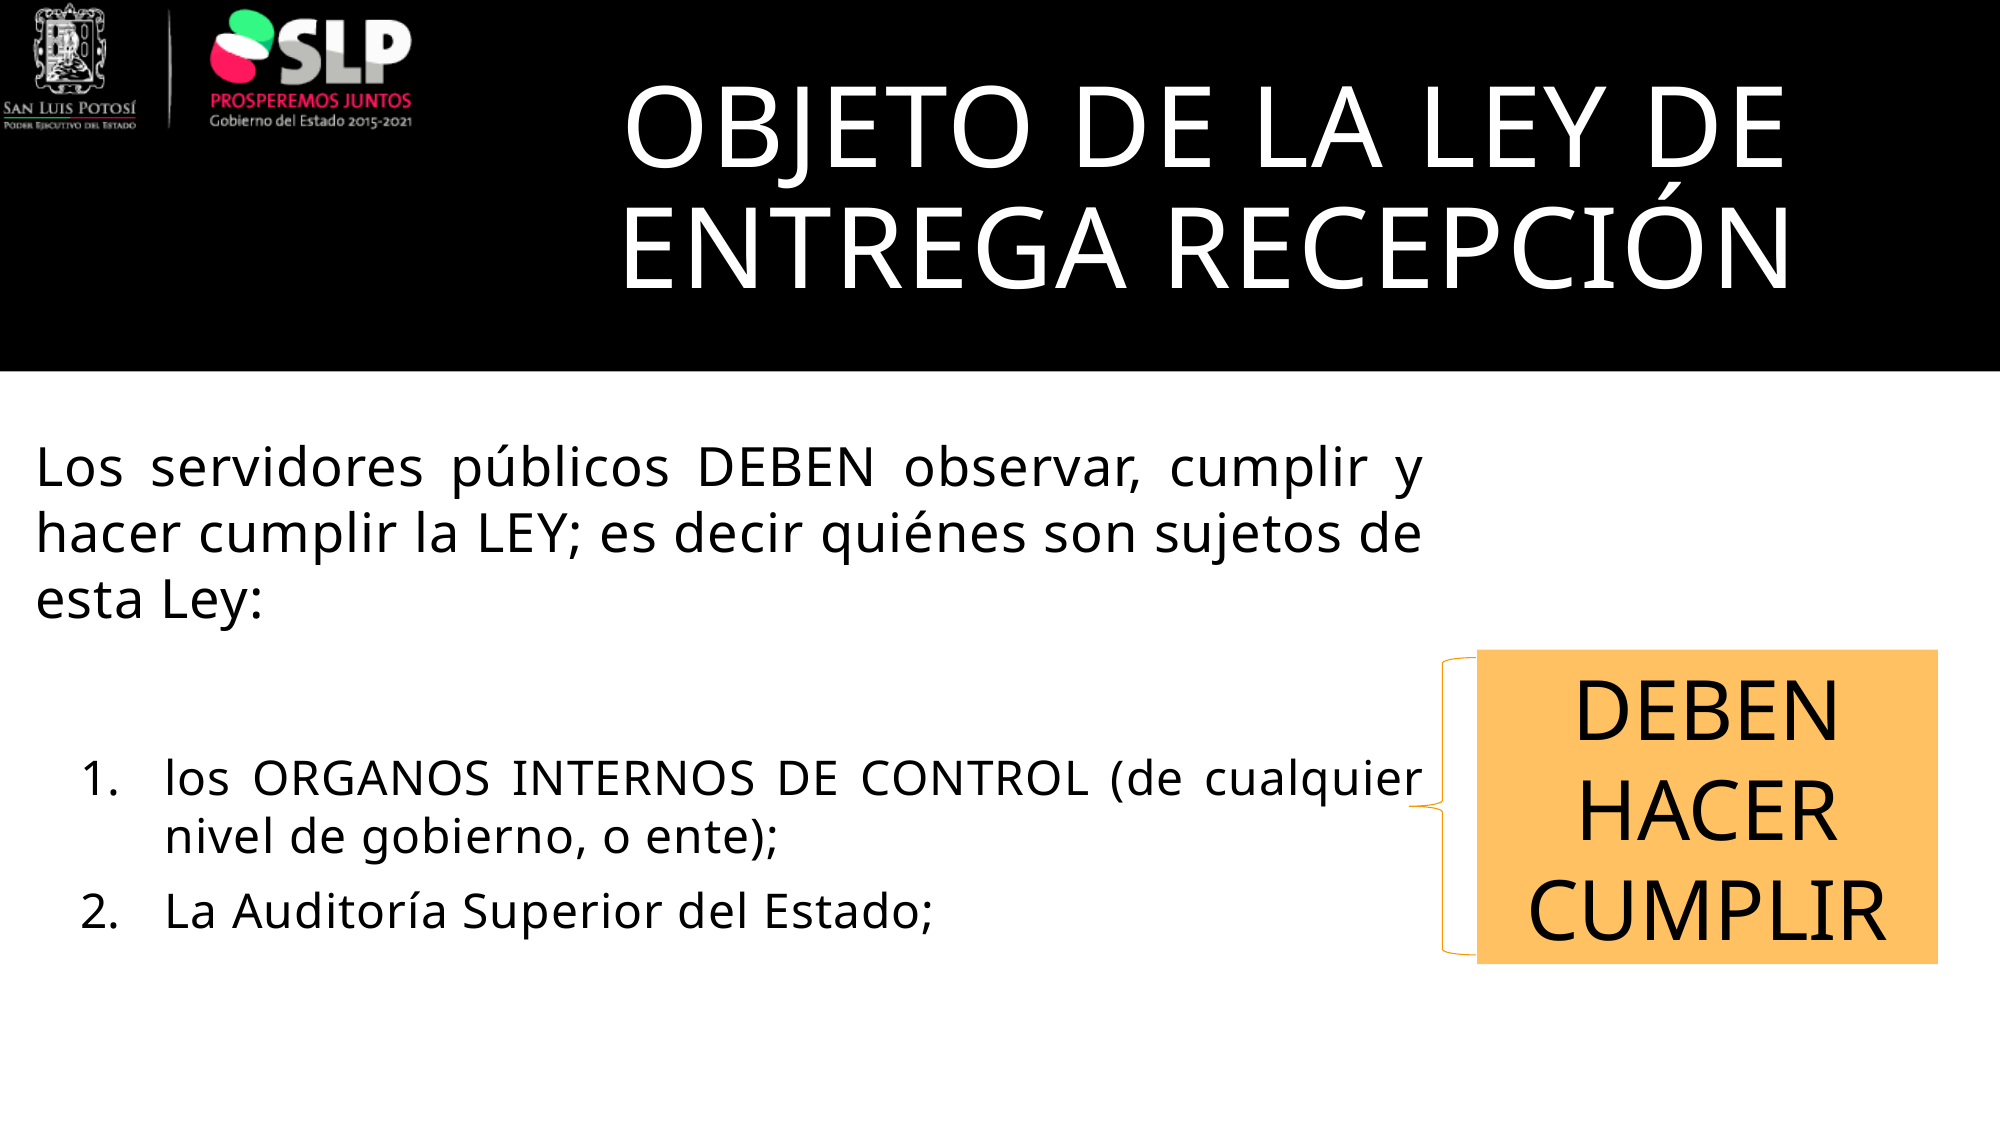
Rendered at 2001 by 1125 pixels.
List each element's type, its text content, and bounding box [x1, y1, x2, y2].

picture [3, 1, 414, 133]
text_box DEBEN HACER CUMPLIR [1477, 649, 1938, 965]
list Los servidores públicos DEBEN observar, cumplir y hacer cumplir la LEY; es decir quiénes son sujetos de esta Ley: los ORGANOS INTERNOS DE CONTROL (de cualquier nivel de gobierno, o ente); La Auditoría Superior del Estado; [20, 424, 1443, 1095]
title Objeto de la Ley de entrega recepción [573, 52, 1842, 332]
text_box [1408, 657, 1476, 956]
